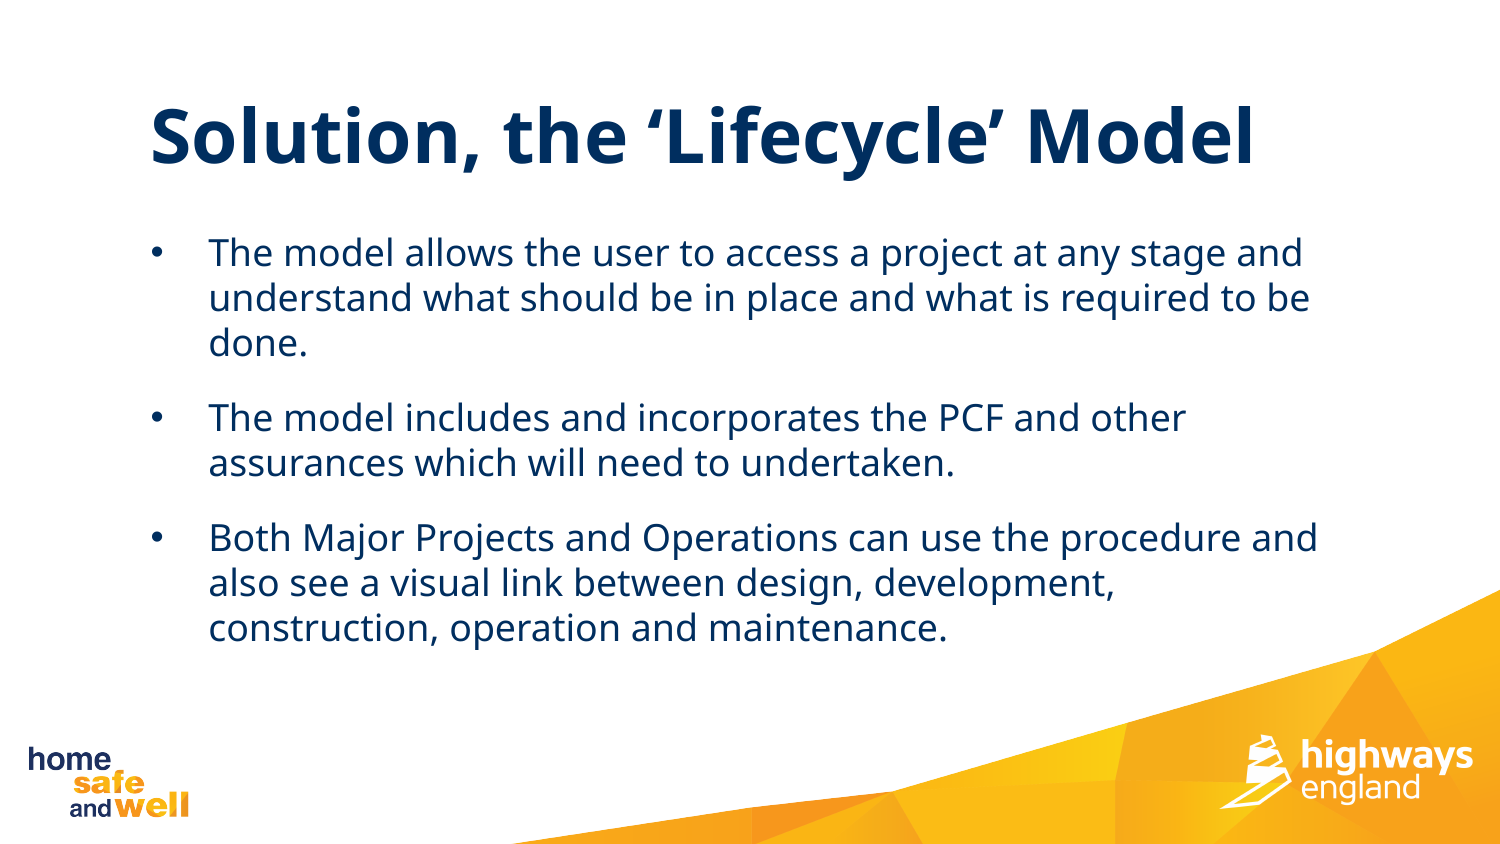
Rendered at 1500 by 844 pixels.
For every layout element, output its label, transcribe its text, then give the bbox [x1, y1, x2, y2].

text_box Solution, the ‘Lifecycle’ Model The model allows the user to access a project at any stage and understand what should be in place and what is required to be done. The model includes and incorporates the PCF and other assurances which will need to undertaken. Both Major Projects and Operations can use the procedure and also see a visual link between design, development, construction, operation and maintenance. [135, 67, 1365, 670]
picture [0, 0, 1500, 844]
